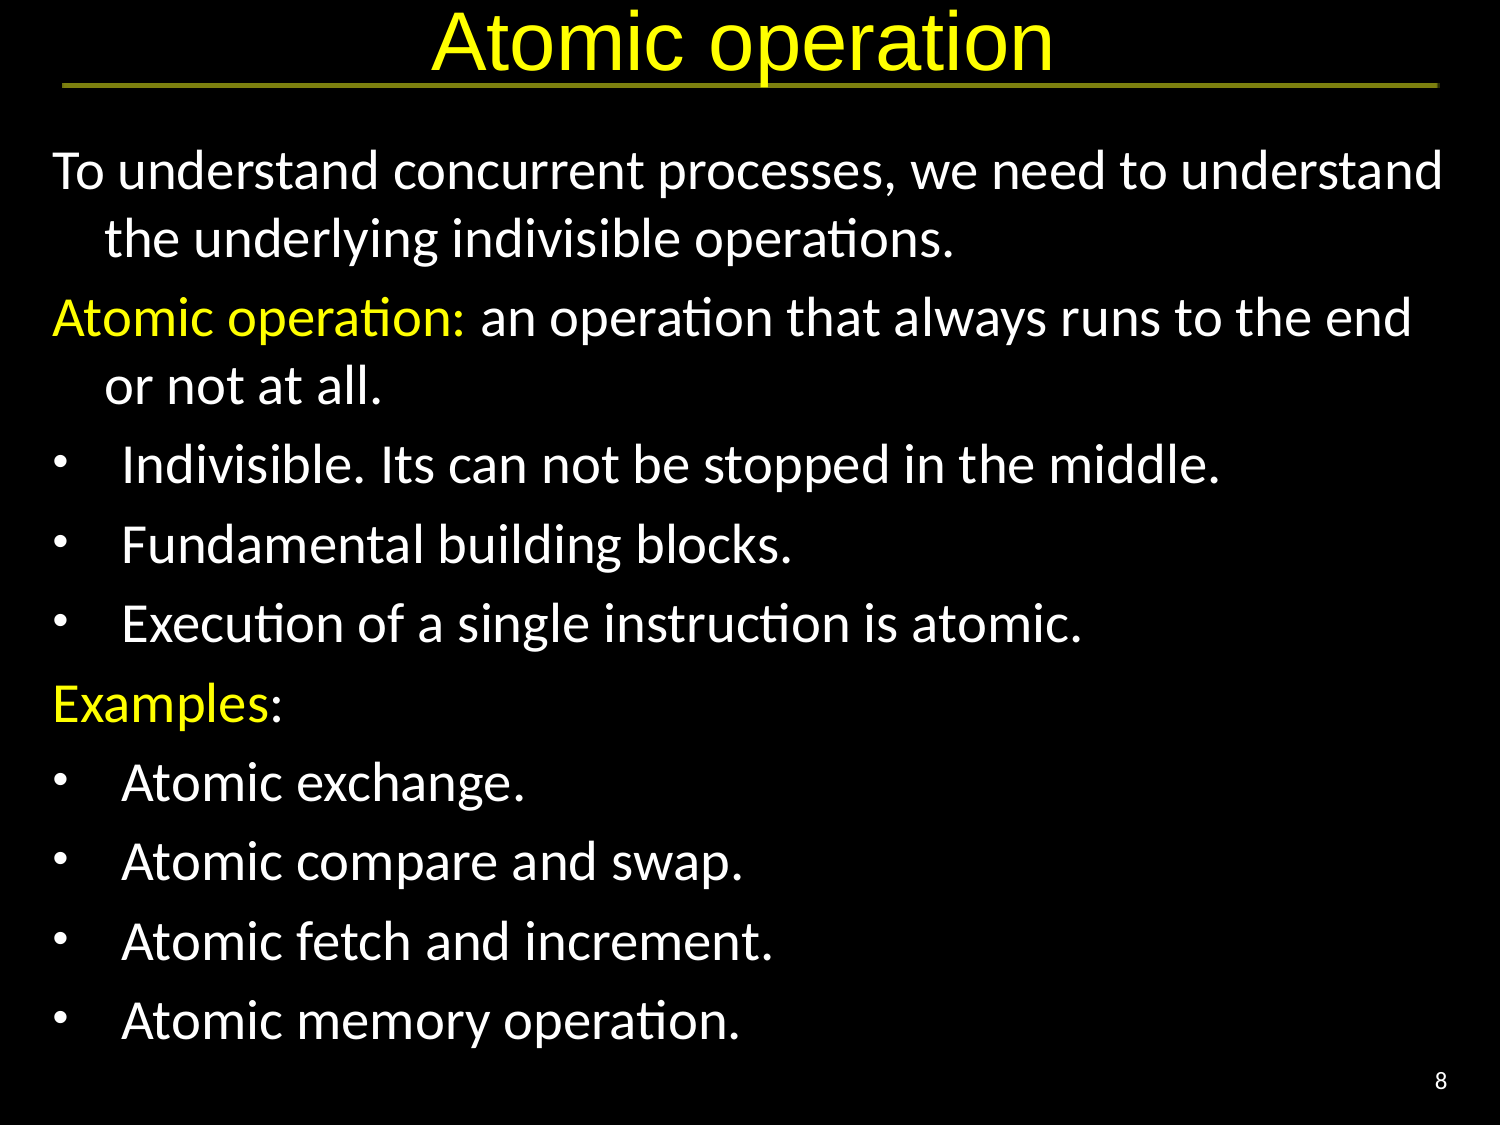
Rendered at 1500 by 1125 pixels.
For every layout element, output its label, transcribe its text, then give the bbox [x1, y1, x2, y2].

picture [62, 83, 1440, 88]
title Atomic operation [24, 0, 1463, 75]
list To understand concurrent processes, we need to understand the underlying indivisible operations. Atomic operation: an operation that always runs to the end or not at all. Indivisible. Its can not be stopped in the middle. Fundamental building blocks. Execution of a single instruction is atomic. Examples: Atomic exchange. Atomic compare and swap. Atomic fetch and increment. Atomic memory operation. [37, 125, 1463, 1063]
